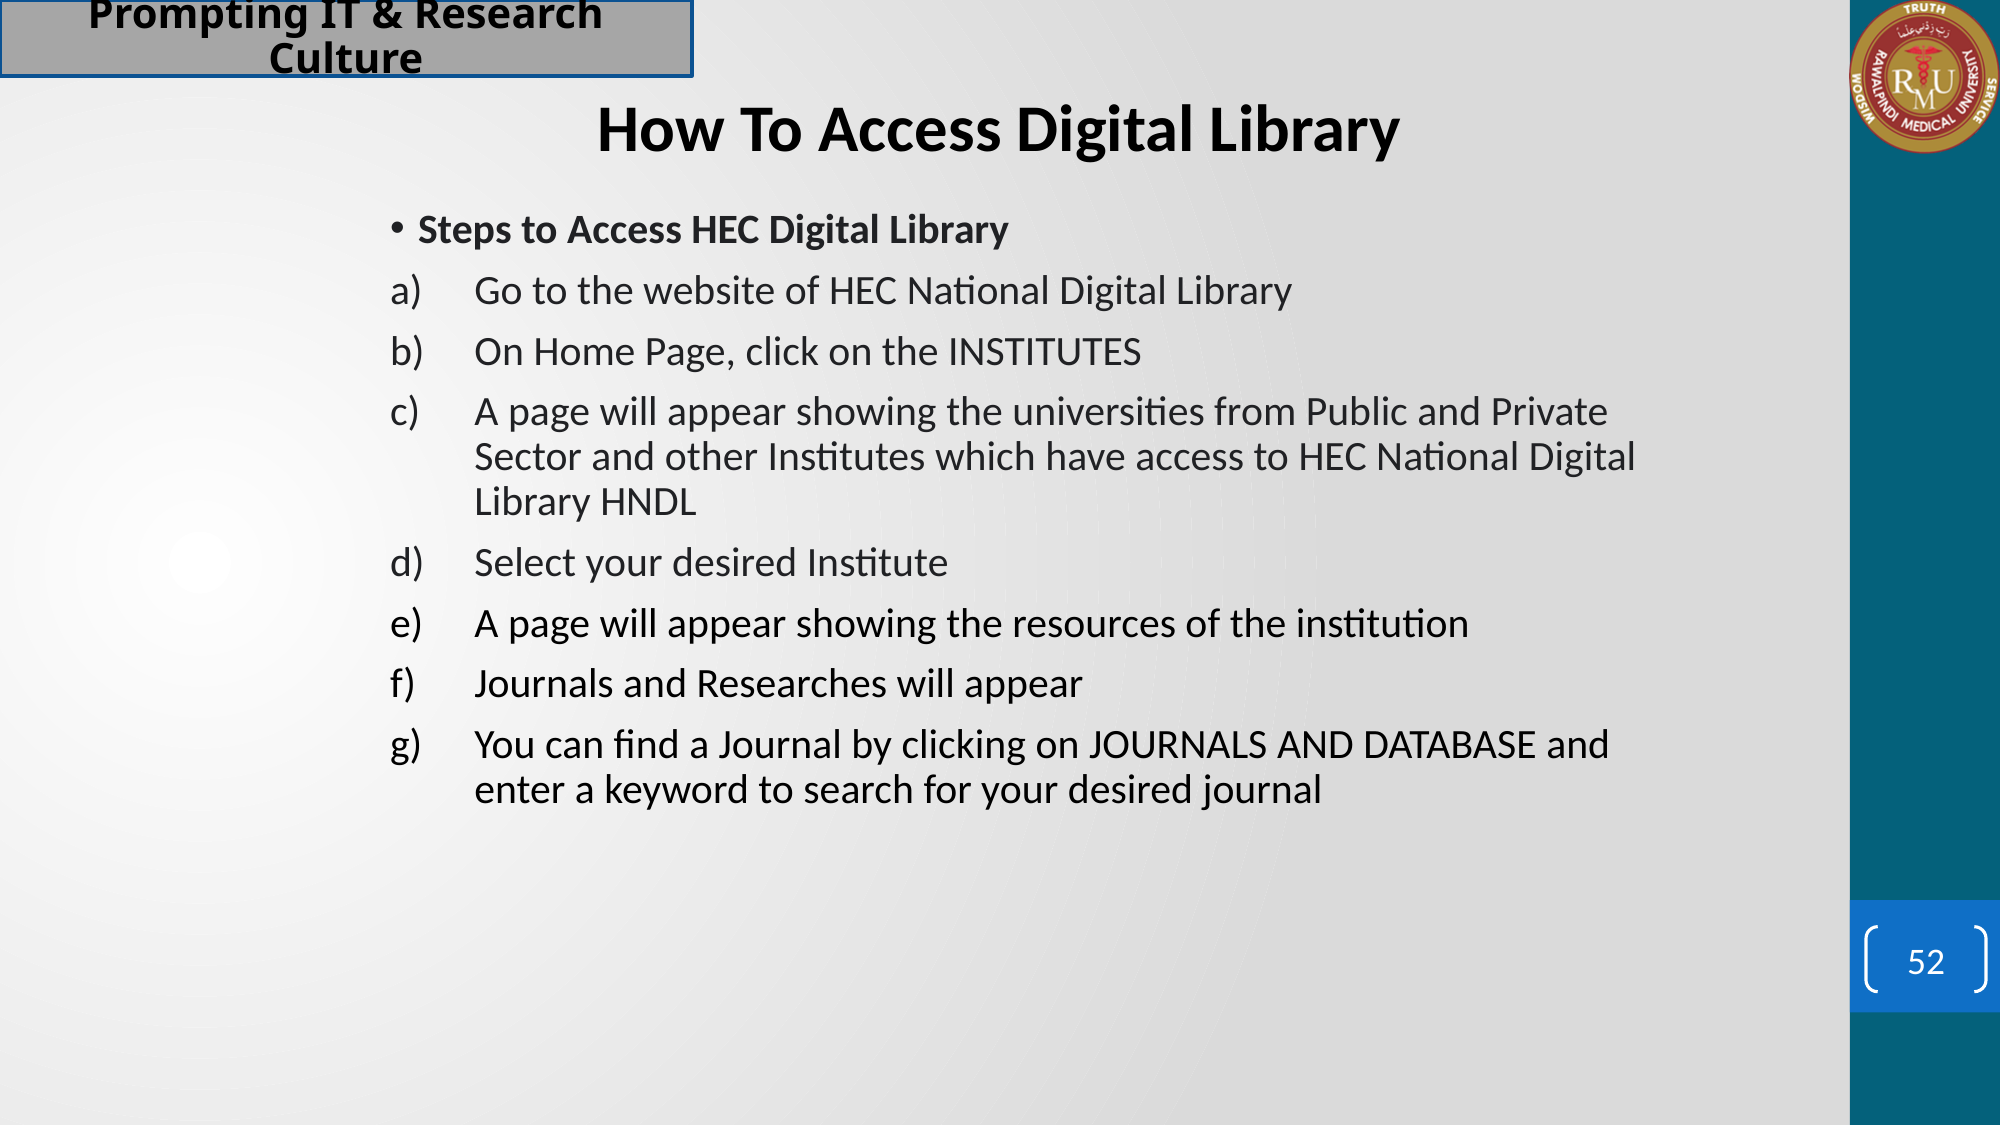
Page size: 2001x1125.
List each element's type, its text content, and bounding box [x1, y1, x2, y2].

text_box How To Access Digital Library [287, 59, 1713, 200]
text_box Prompting IT & Research Culture [0, 0, 694, 78]
picture [1849, 0, 2000, 153]
text_box Steps to Access HEC Digital Library Go to the website of HEC National Digital Library On Home Page, click on the INSTITUTES A page will appear showing the universities from Public and Private Sector and other Institutes which have access to HEC National Digital Library HNDL Select your desired Institute A page will appear showing the resources of the institution Journals and Researches will appear You can find a Journal by clicking on JOURNALS AND DATABASE and enter a keyword to search for your desired journal [375, 199, 1686, 1125]
slide_number 52 [1864, 925, 1988, 994]
